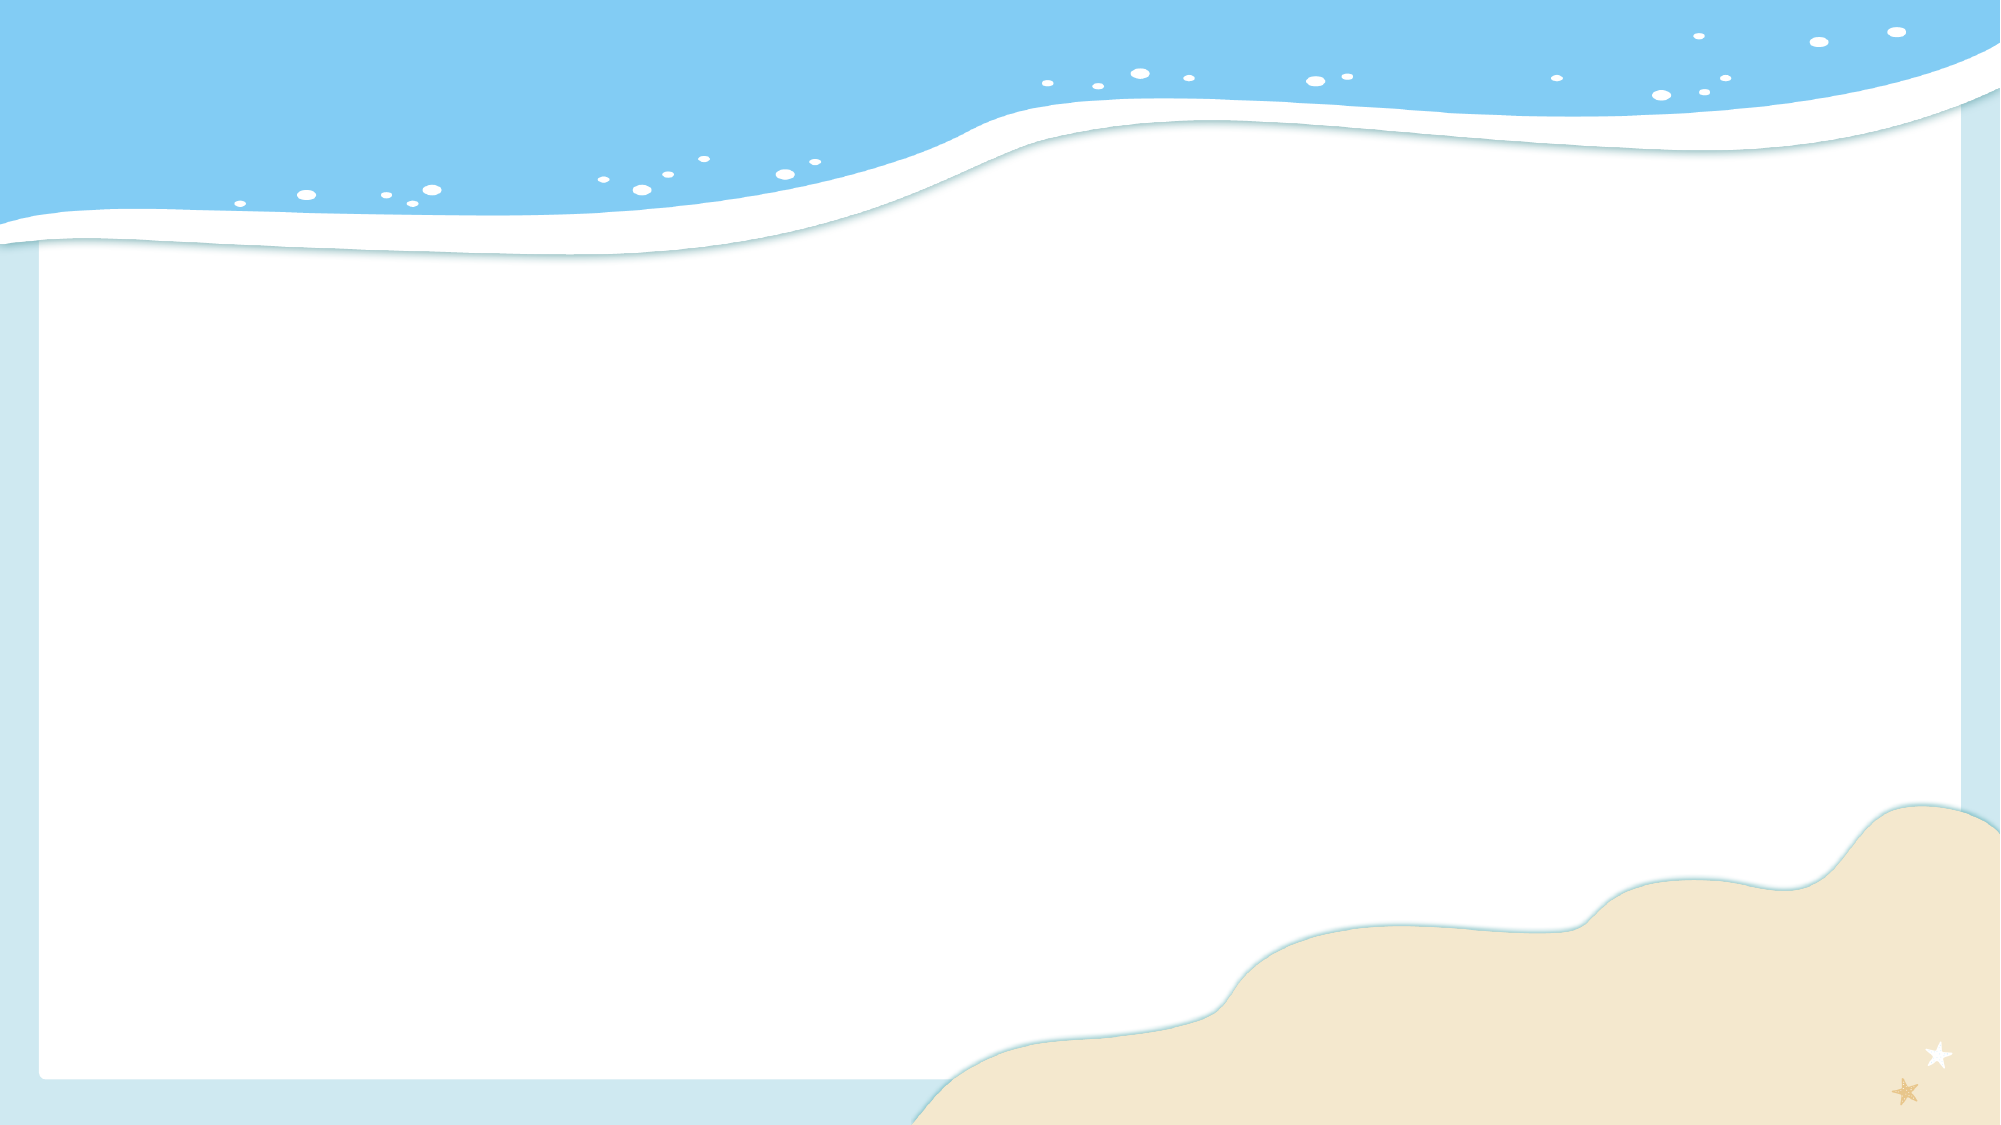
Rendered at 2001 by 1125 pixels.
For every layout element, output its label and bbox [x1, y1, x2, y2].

picture [0, 0, 2000, 268]
text_box [37, 268, 1962, 1081]
picture [910, 797, 2000, 1125]
